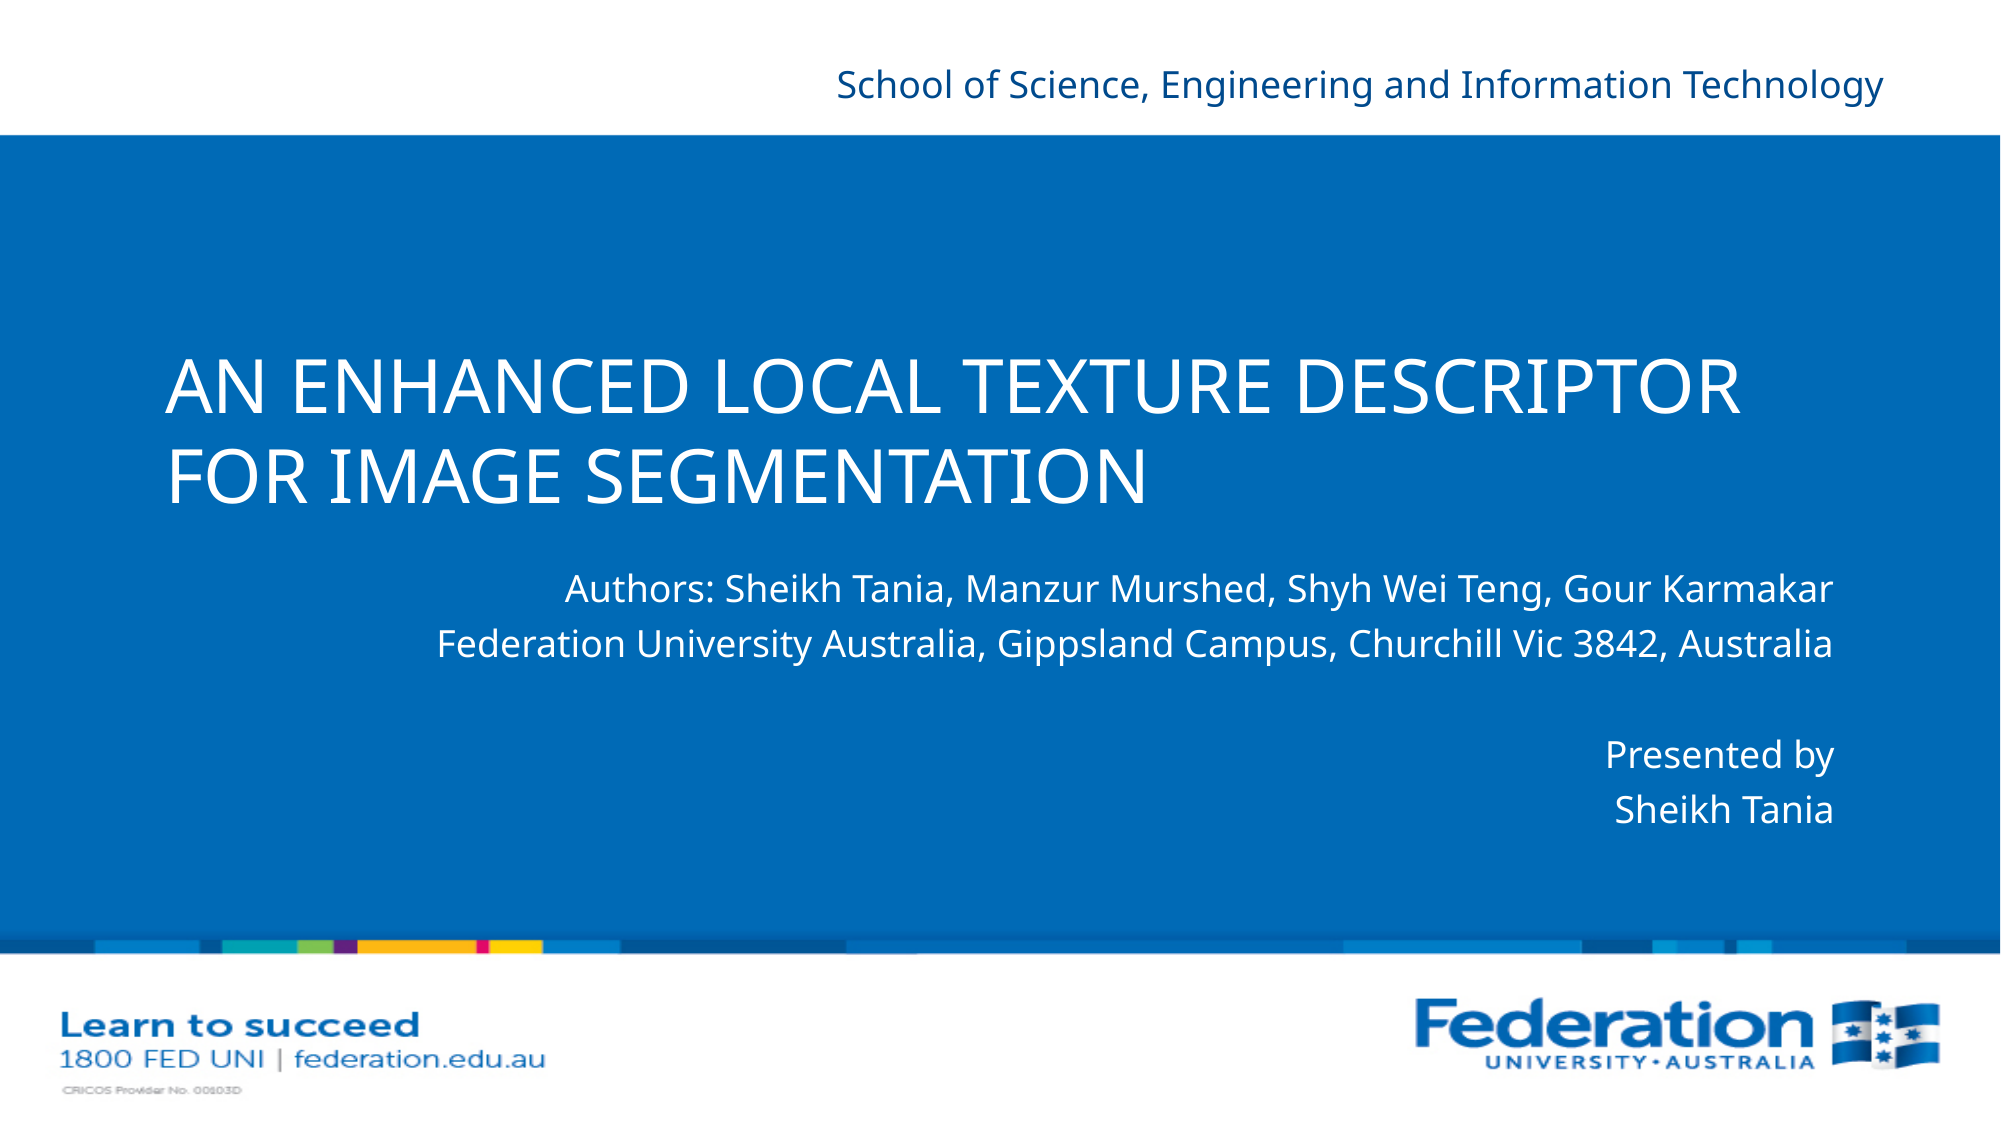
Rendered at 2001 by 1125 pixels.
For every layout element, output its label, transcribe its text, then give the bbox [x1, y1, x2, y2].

picture [0, 0, 2001, 1125]
subtitle Authors: Sheikh Tania, Manzur Murshed, Shyh Wei Teng, Gour Karmakar Federation University Australia, Gippsland Campus, Churchill Vic 3842, Australia Presented by Sheikh Tania [150, 557, 1850, 925]
title AN ENHANCED LOCAL TEXTURE DESCRIPTOR FOR IMAGE SEGMENTATION [150, 244, 1850, 527]
